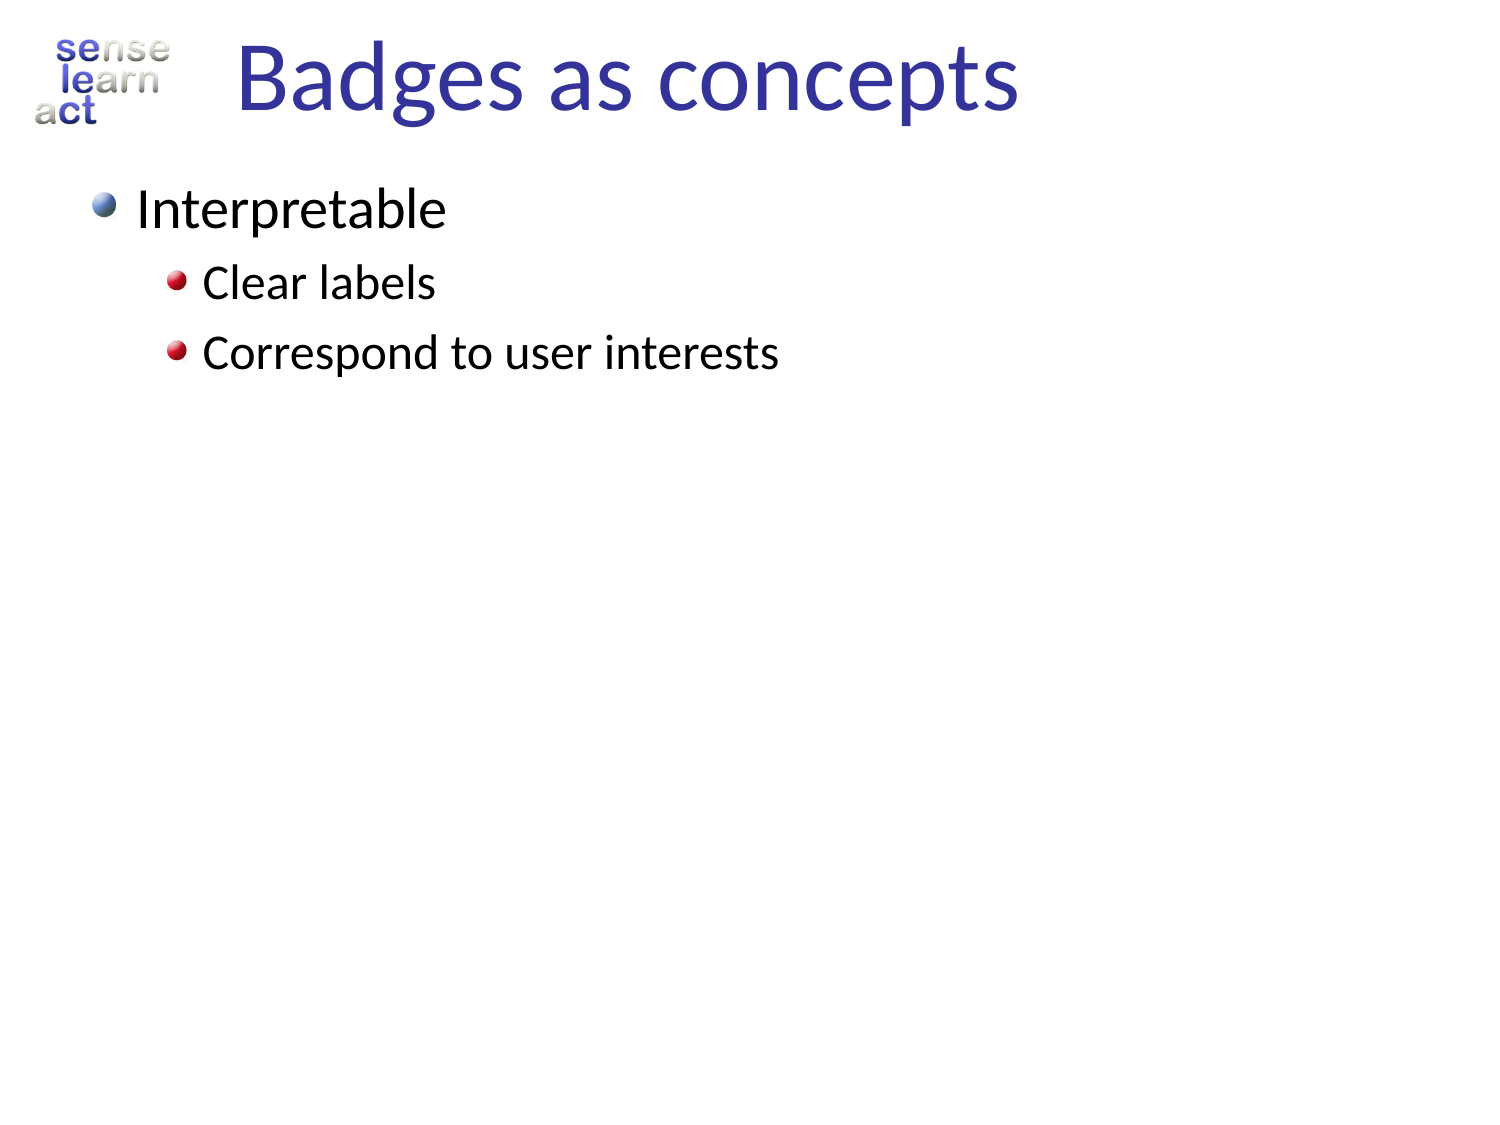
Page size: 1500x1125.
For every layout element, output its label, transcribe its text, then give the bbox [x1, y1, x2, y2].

title Badges as concepts [220, 12, 1451, 138]
picture [165, 268, 188, 292]
picture [12, 37, 175, 128]
list Interpretable Clear labels Correspond to user interests [74, 162, 1438, 1007]
picture [90, 190, 118, 220]
picture [165, 338, 188, 362]
